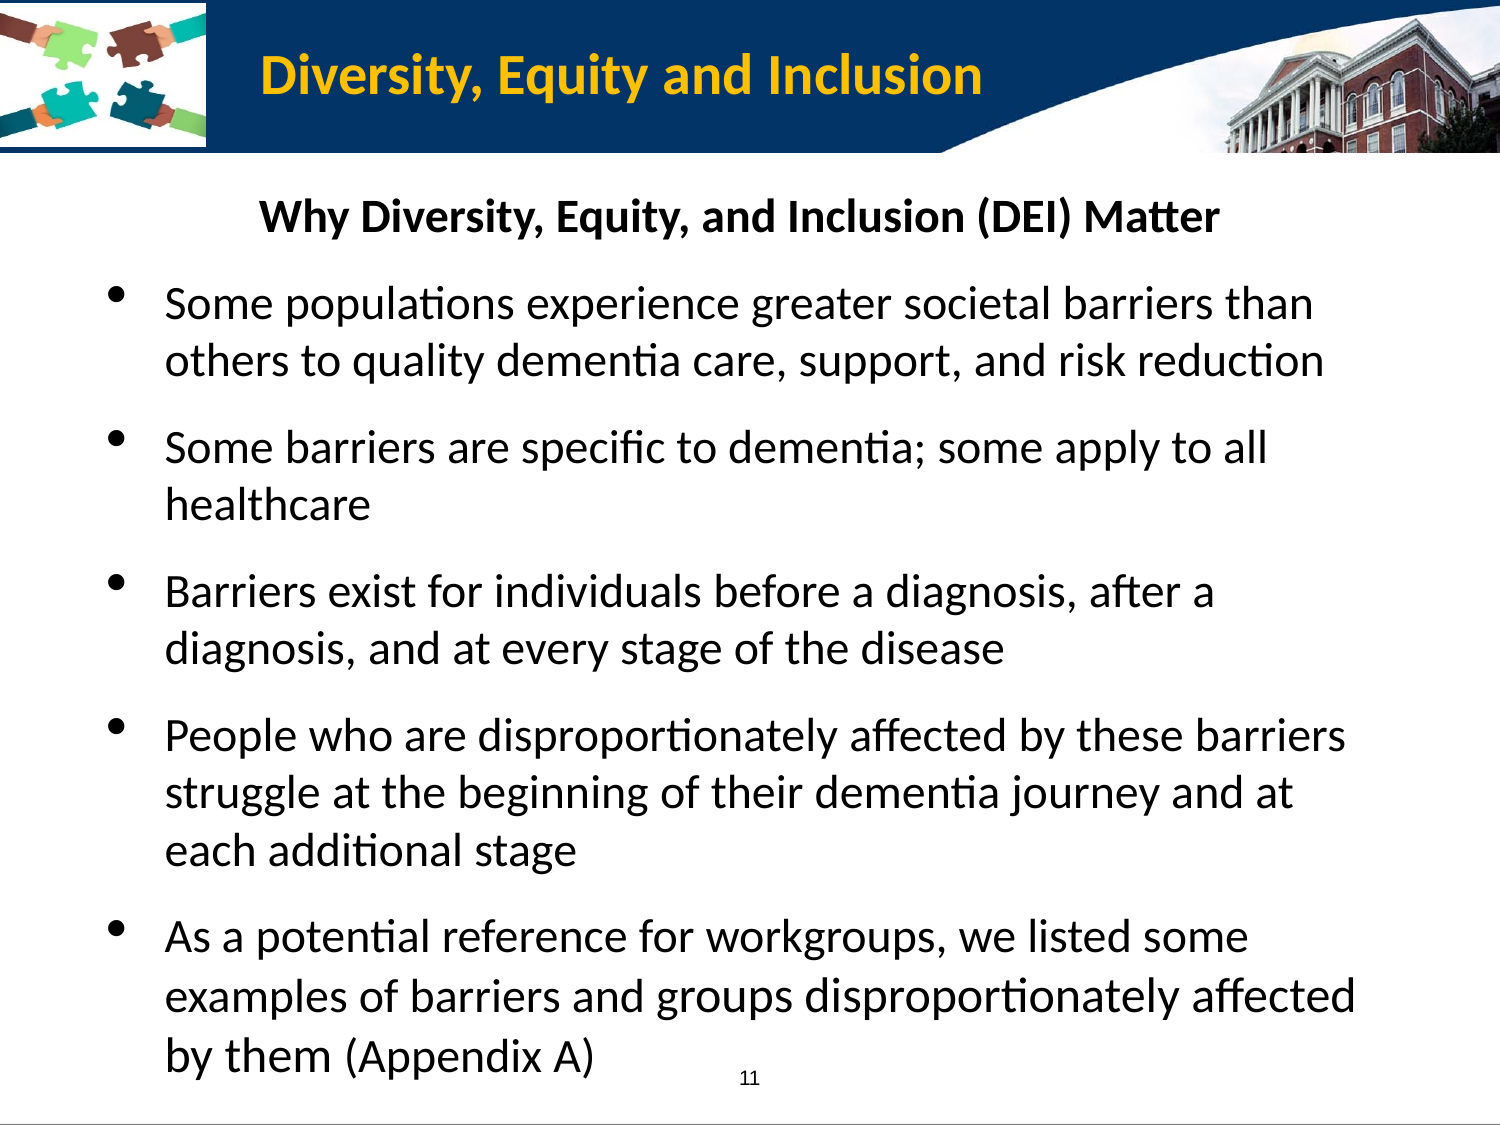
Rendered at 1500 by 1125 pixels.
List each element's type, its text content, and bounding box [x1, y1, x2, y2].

title Diversity, Equity and Inclusion [245, 35, 1187, 114]
text_box Why Diversity, Equity, and Inclusion (DEI) Matter Some populations experience greater societal barriers than others to quality dementia care, support, and risk reduction Some barriers are specific to dementia; some apply to all healthcare Barriers exist for individuals before a diagnosis, after a diagnosis, and at every stage of the disease People who are disproportionately affected by these barriers struggle at the beginning of their dementia journey and at each additional stage As a potential reference for workgroups, we listed some examples of barriers and groups disproportionately affected by them (Appendix A) [93, 177, 1399, 1090]
picture [0, 0, 1500, 153]
